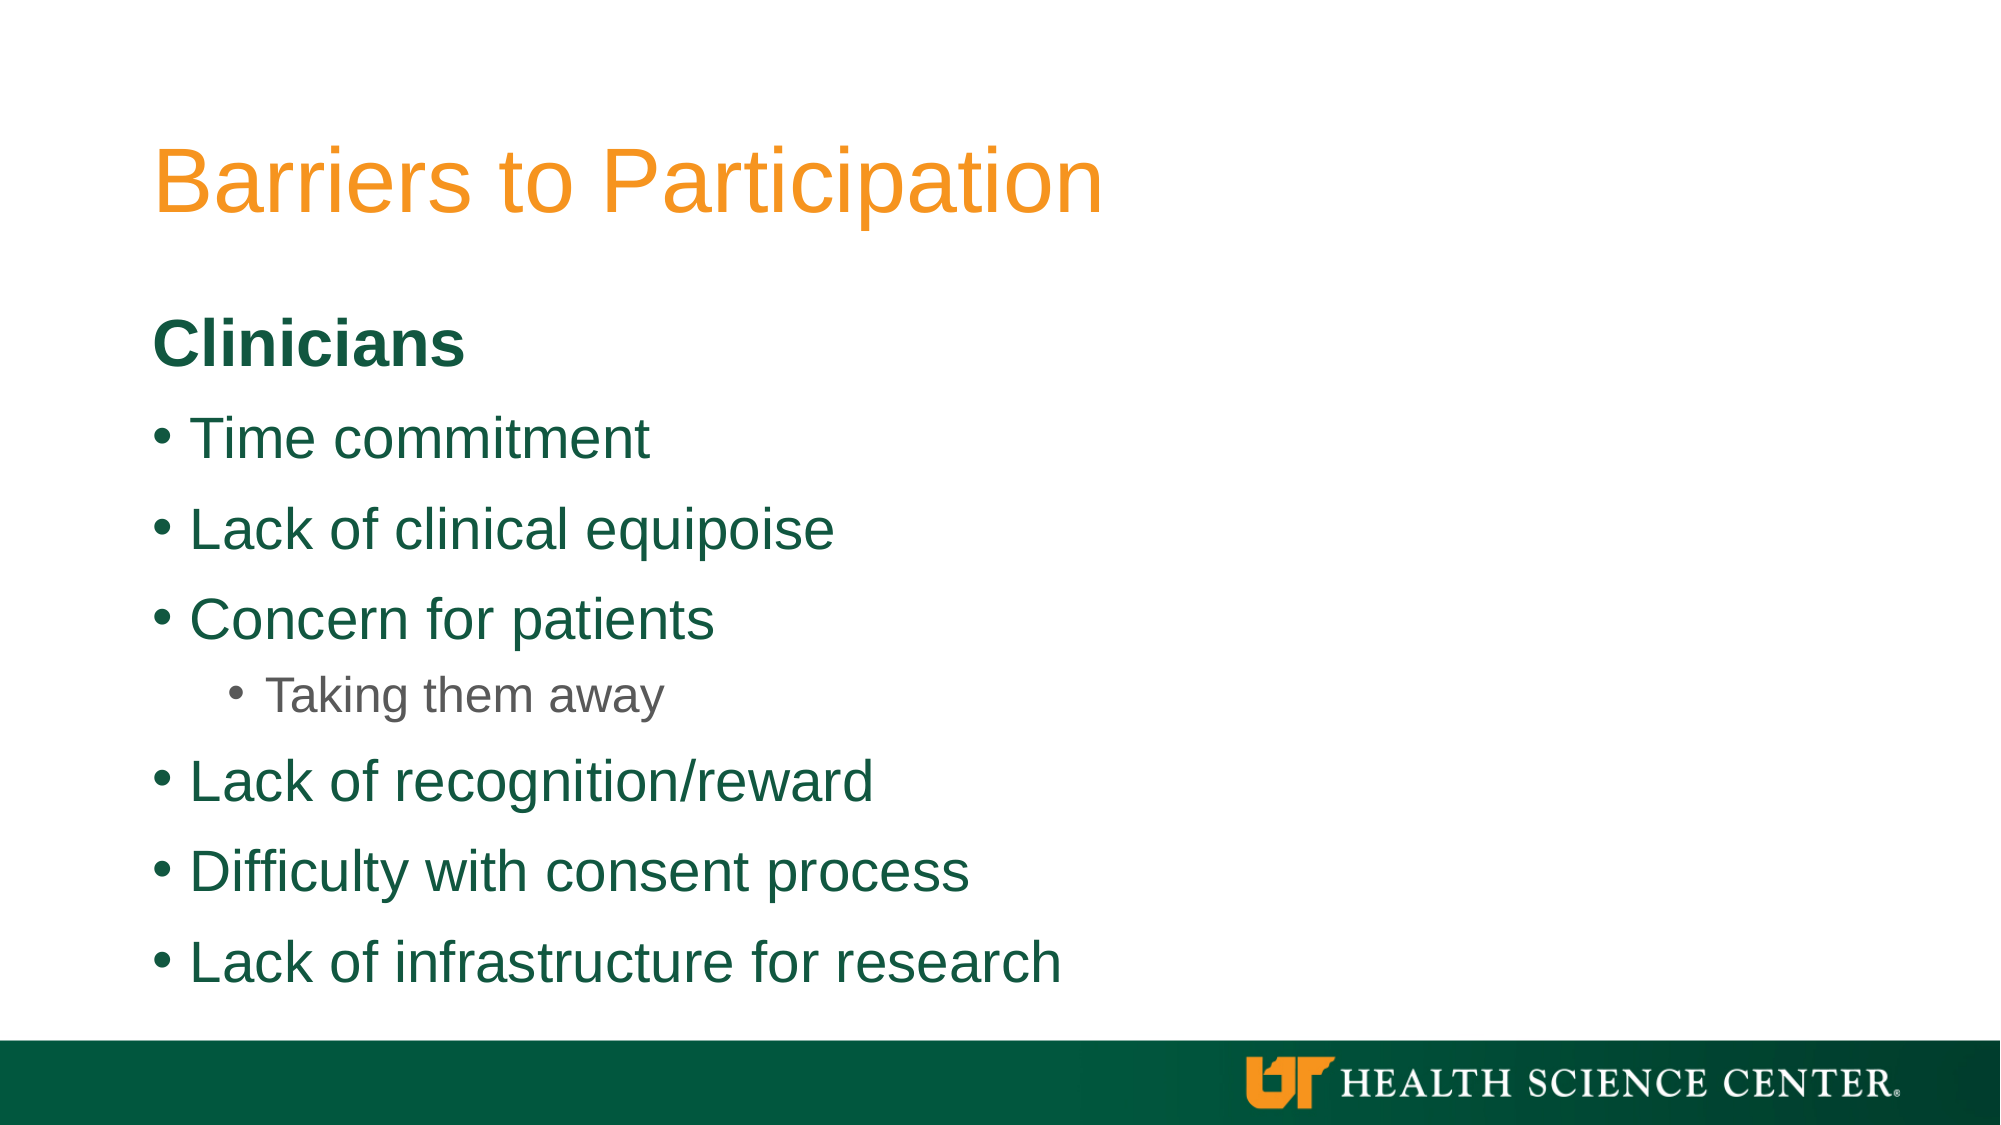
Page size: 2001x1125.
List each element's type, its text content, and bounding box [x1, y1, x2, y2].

title Barriers to Participation [137, 74, 1863, 292]
list Clinicians Time commitment Lack of clinical equipoise Concern for patients Taking them away Lack of recognition/reward Difficulty with consent process Lack of infrastructure for research [137, 292, 1863, 1030]
picture [0, 0, 2000, 1125]
